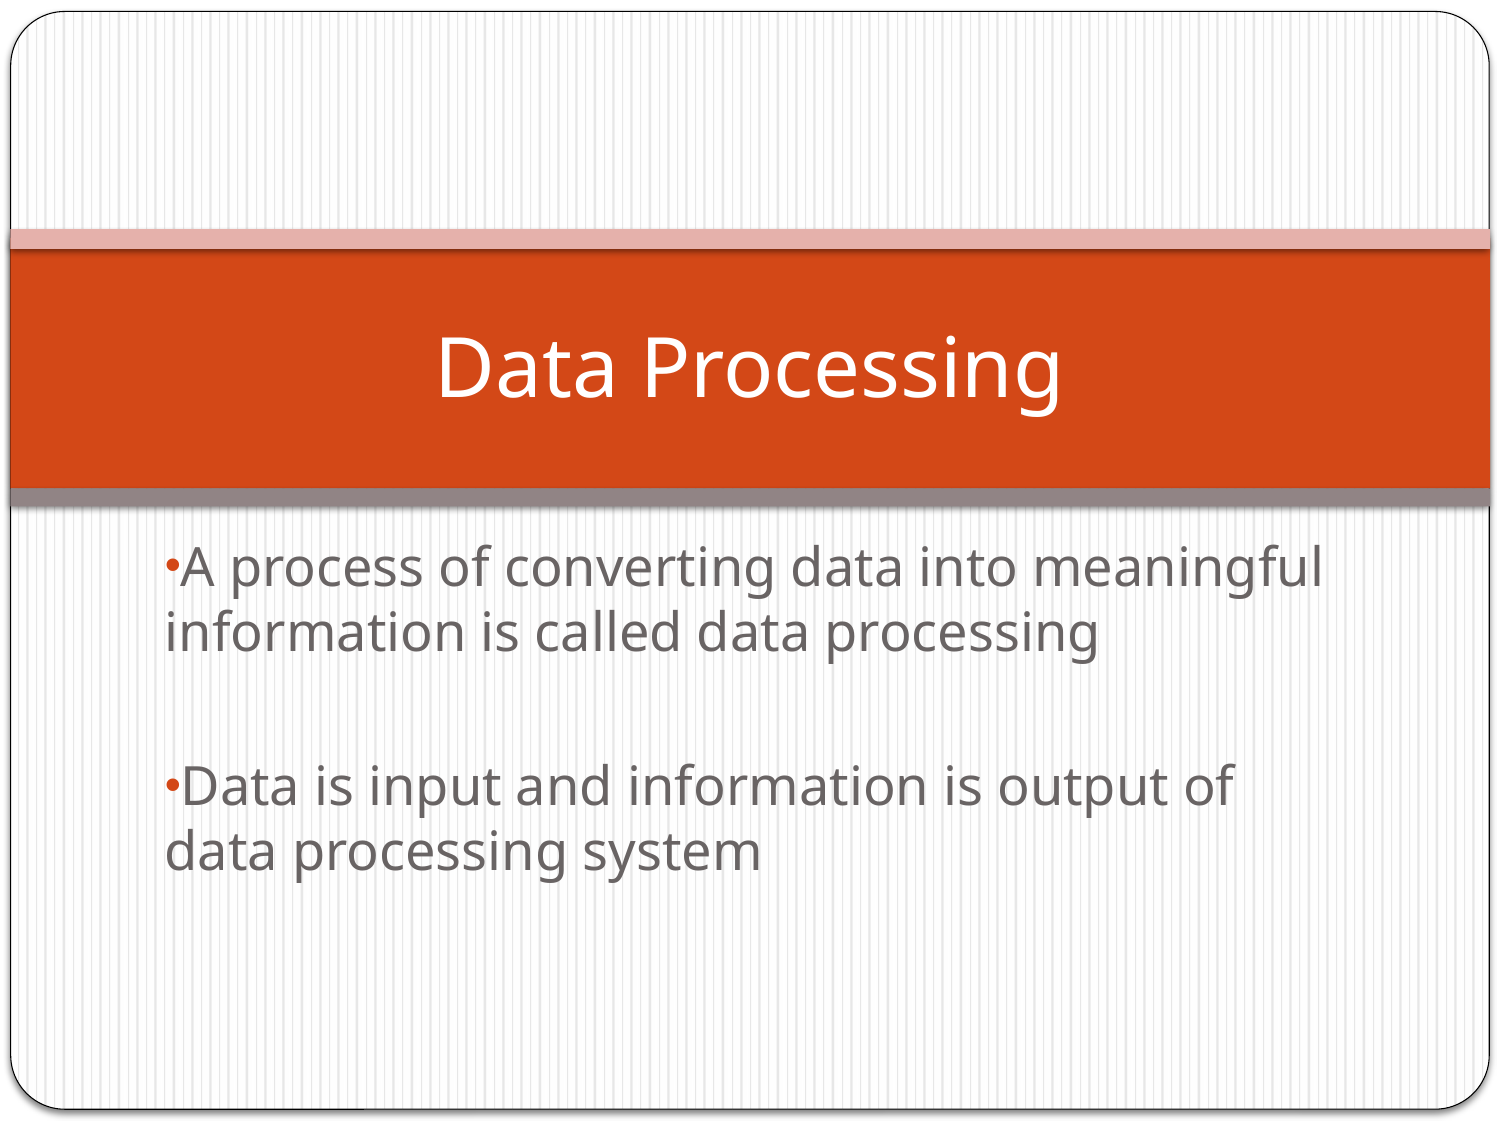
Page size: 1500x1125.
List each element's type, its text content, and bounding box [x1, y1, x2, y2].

title Data Processing [75, 247, 1425, 489]
subtitle A process of converting data into meaningful information is called data processing Data is input and information is output of data processing system [150, 525, 1350, 963]
